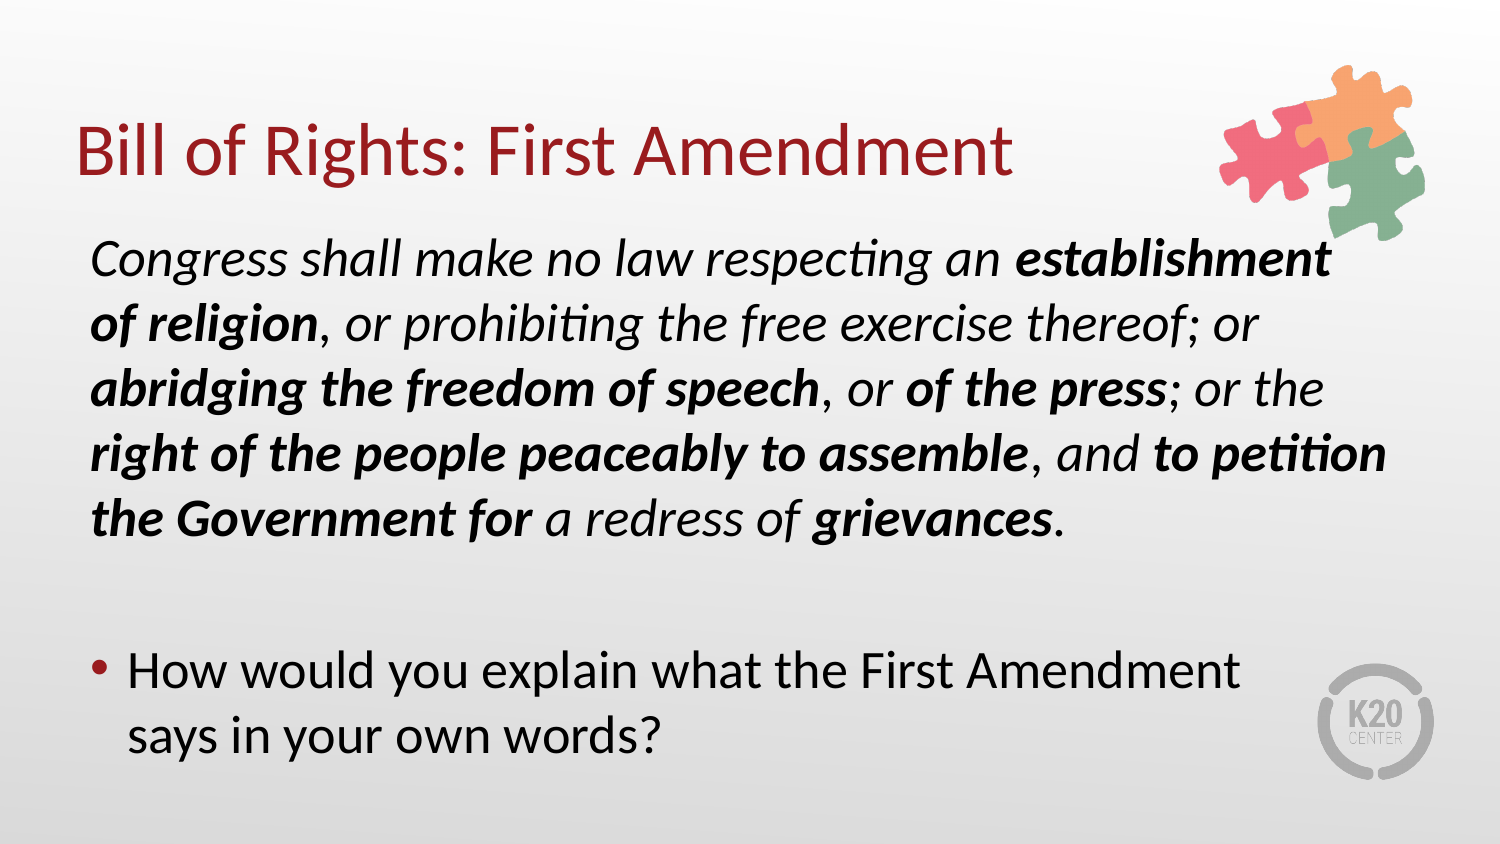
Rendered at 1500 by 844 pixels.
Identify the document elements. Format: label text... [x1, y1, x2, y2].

picture [1219, 65, 1426, 241]
title Bill of Rights: First Amendment [75, 50, 1425, 191]
list Congress shall make no law respecting an establishment of religion, or prohibiting the free exercise thereof; or abridging the freedom of speech, or of the press; or the right of the people peaceably to assemble, and to petition the Government for a redress of grievances. How would you explain what the First Amendment says in your own words? [75, 214, 1425, 779]
